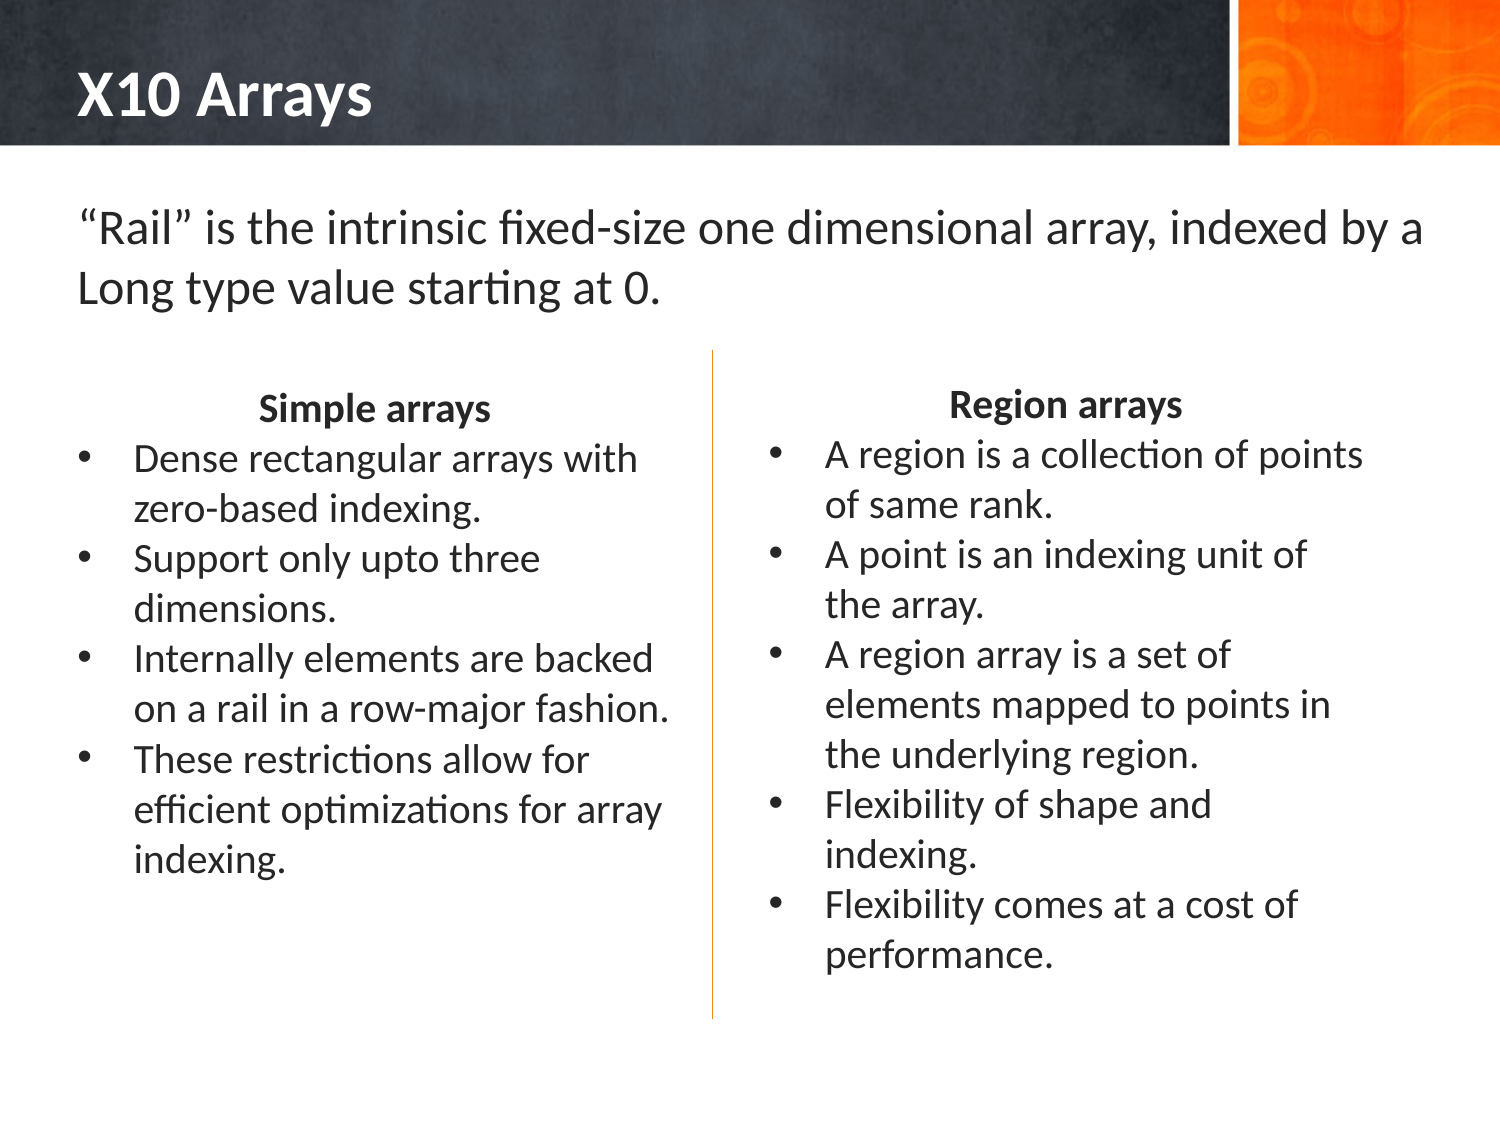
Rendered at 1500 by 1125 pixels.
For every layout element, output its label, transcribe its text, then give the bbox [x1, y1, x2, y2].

picture [0, 0, 1500, 1125]
text_box Simple arrays Dense rectangular arrays with zero-based indexing. Support only upto three dimensions. Internally elements are backed on a rail in a row-major fashion. These restrictions allow for efficient optimizations for array indexing. [62, 373, 688, 889]
text_box “Rail” is the intrinsic fixed-size one dimensional array, indexed by a Long type value starting at 0. [62, 187, 1463, 323]
text_box Region arrays A region is a collection of points of same rank. A point is an indexing unit of the array. A region array is a set of elements mapped to points in the underlying region. Flexibility of shape and indexing. Flexibility comes at a cost of performance. [753, 369, 1379, 985]
title X10 Arrays [62, 0, 1222, 138]
